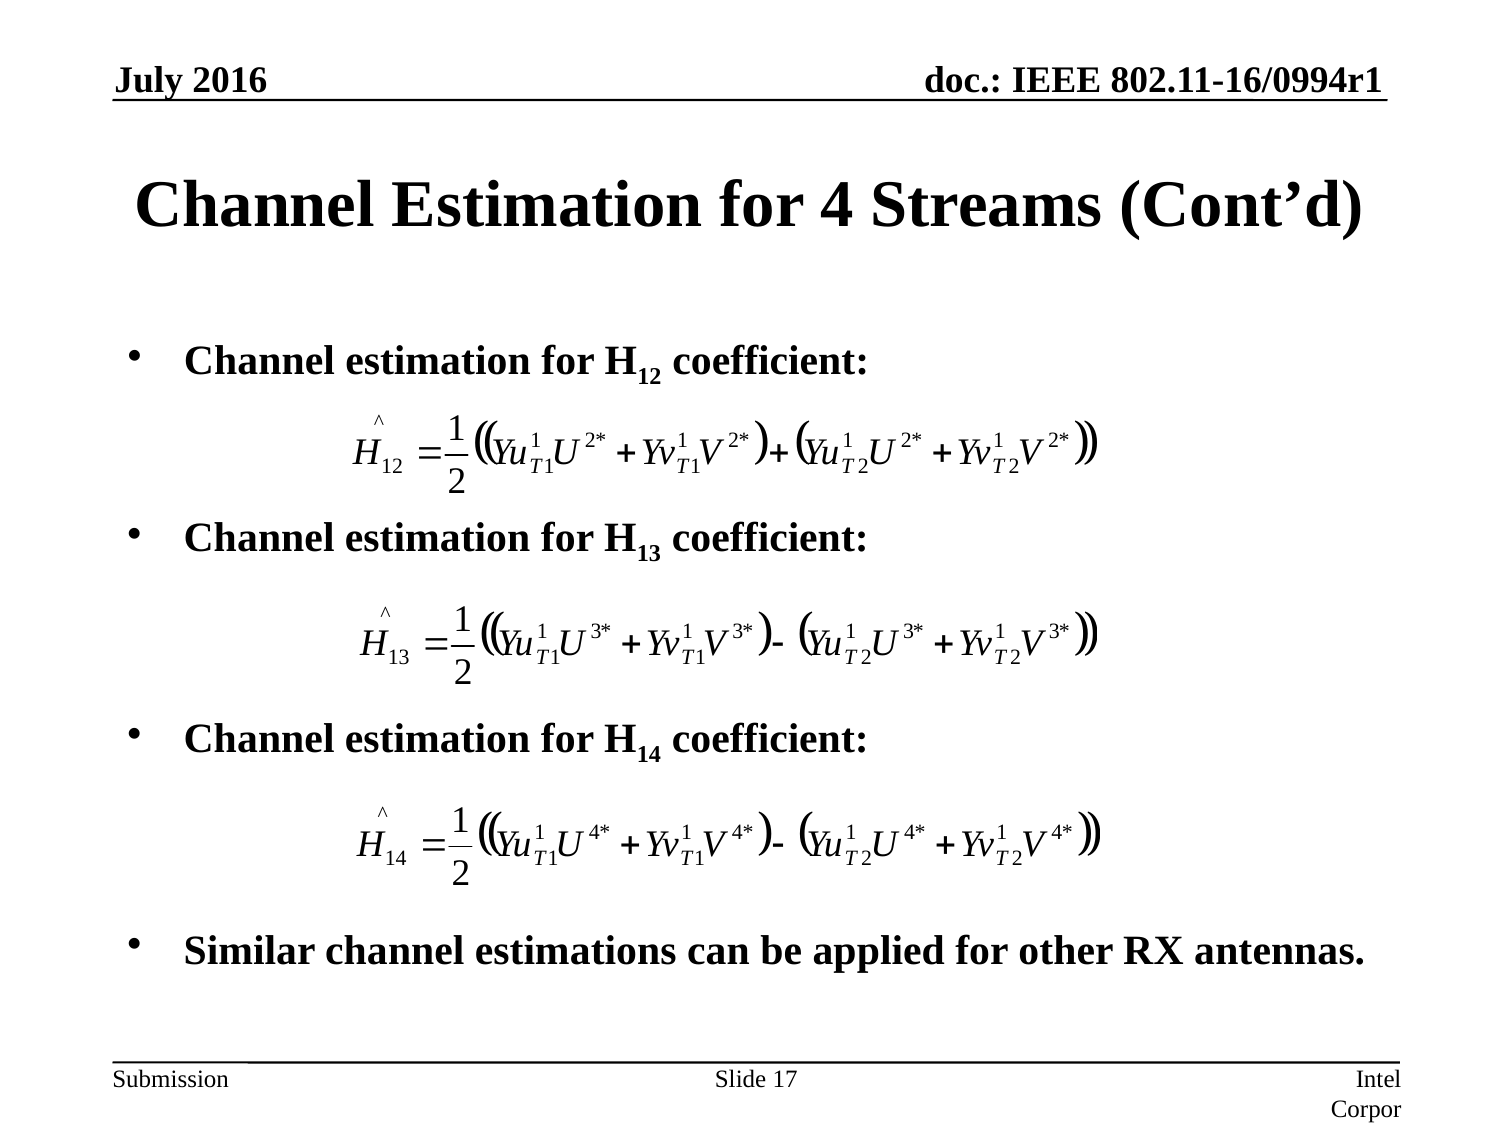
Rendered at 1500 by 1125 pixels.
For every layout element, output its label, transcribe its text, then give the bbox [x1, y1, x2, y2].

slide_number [114, 54, 316, 100]
list Channel estimation for H12 coefficient: [112, 324, 1388, 421]
text_box Similar channel estimations can be applied for other RX antennas. [112, 915, 1388, 1012]
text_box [352, 595, 1098, 694]
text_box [345, 404, 1100, 502]
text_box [349, 796, 1101, 894]
text_box Channel estimation for H14 coefficient: [112, 702, 1388, 799]
title Channel Estimation for 4 Streams (Cont’d) [112, 112, 1388, 288]
text_box Channel estimation for H13 coefficient: [112, 502, 1388, 598]
slide_number Slide 17 [712, 1062, 800, 1093]
footer Intel Corporation [1325, 1062, 1402, 1093]
